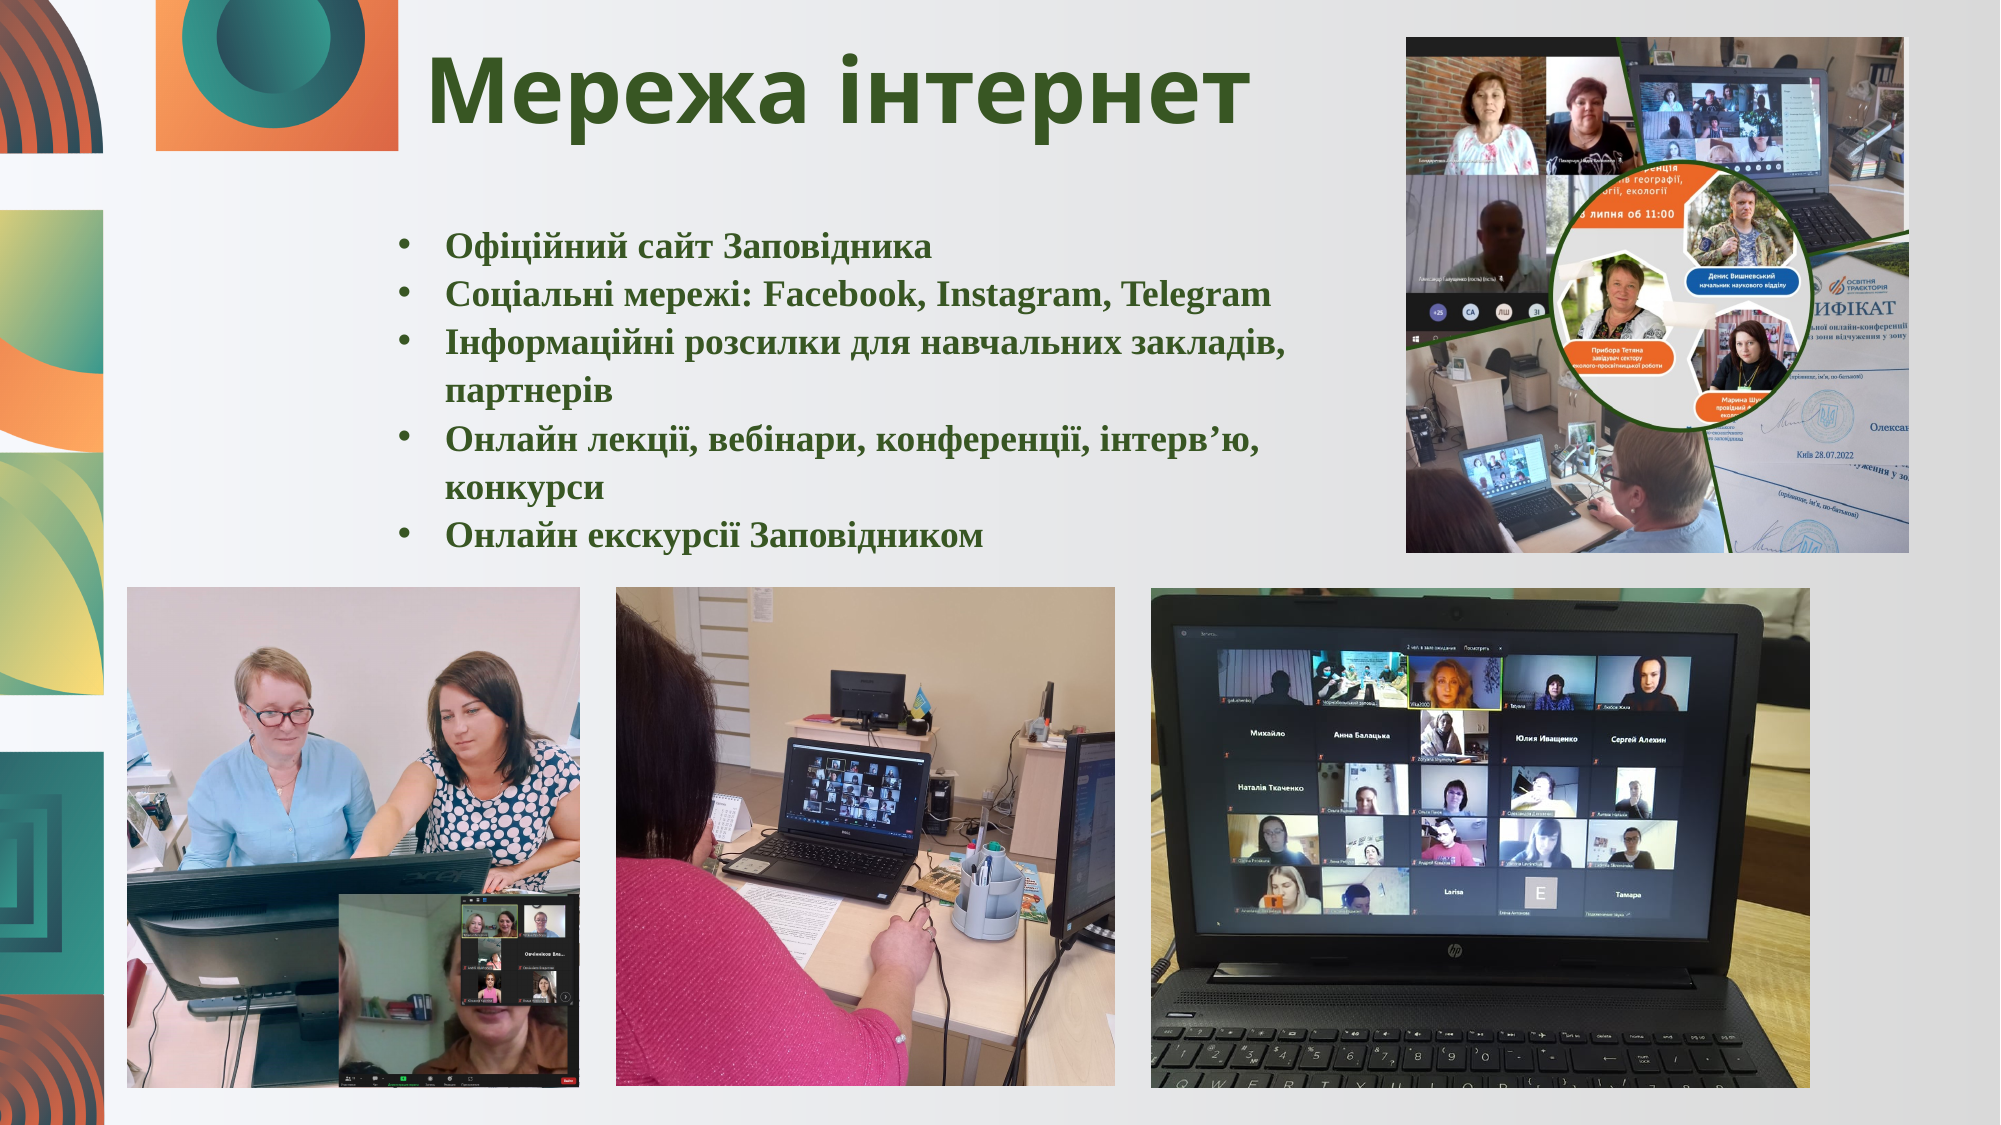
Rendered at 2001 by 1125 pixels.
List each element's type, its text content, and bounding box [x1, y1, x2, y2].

text_box Офіційний сайт Заповідника Соціальні мережі: Facebook, Instagram, Telegram Інформаційні розсилки для навчальних закладів, партнерів Онлайн лекції, вебінари, конференції, інтерв’ю, конкурси Онлайн екскурсії Заповідником [383, 210, 1383, 675]
picture [0, 0, 1115, 1125]
picture [1151, 588, 1810, 1088]
picture [1406, 37, 1909, 553]
title Мережа інтернет [409, 0, 1863, 189]
